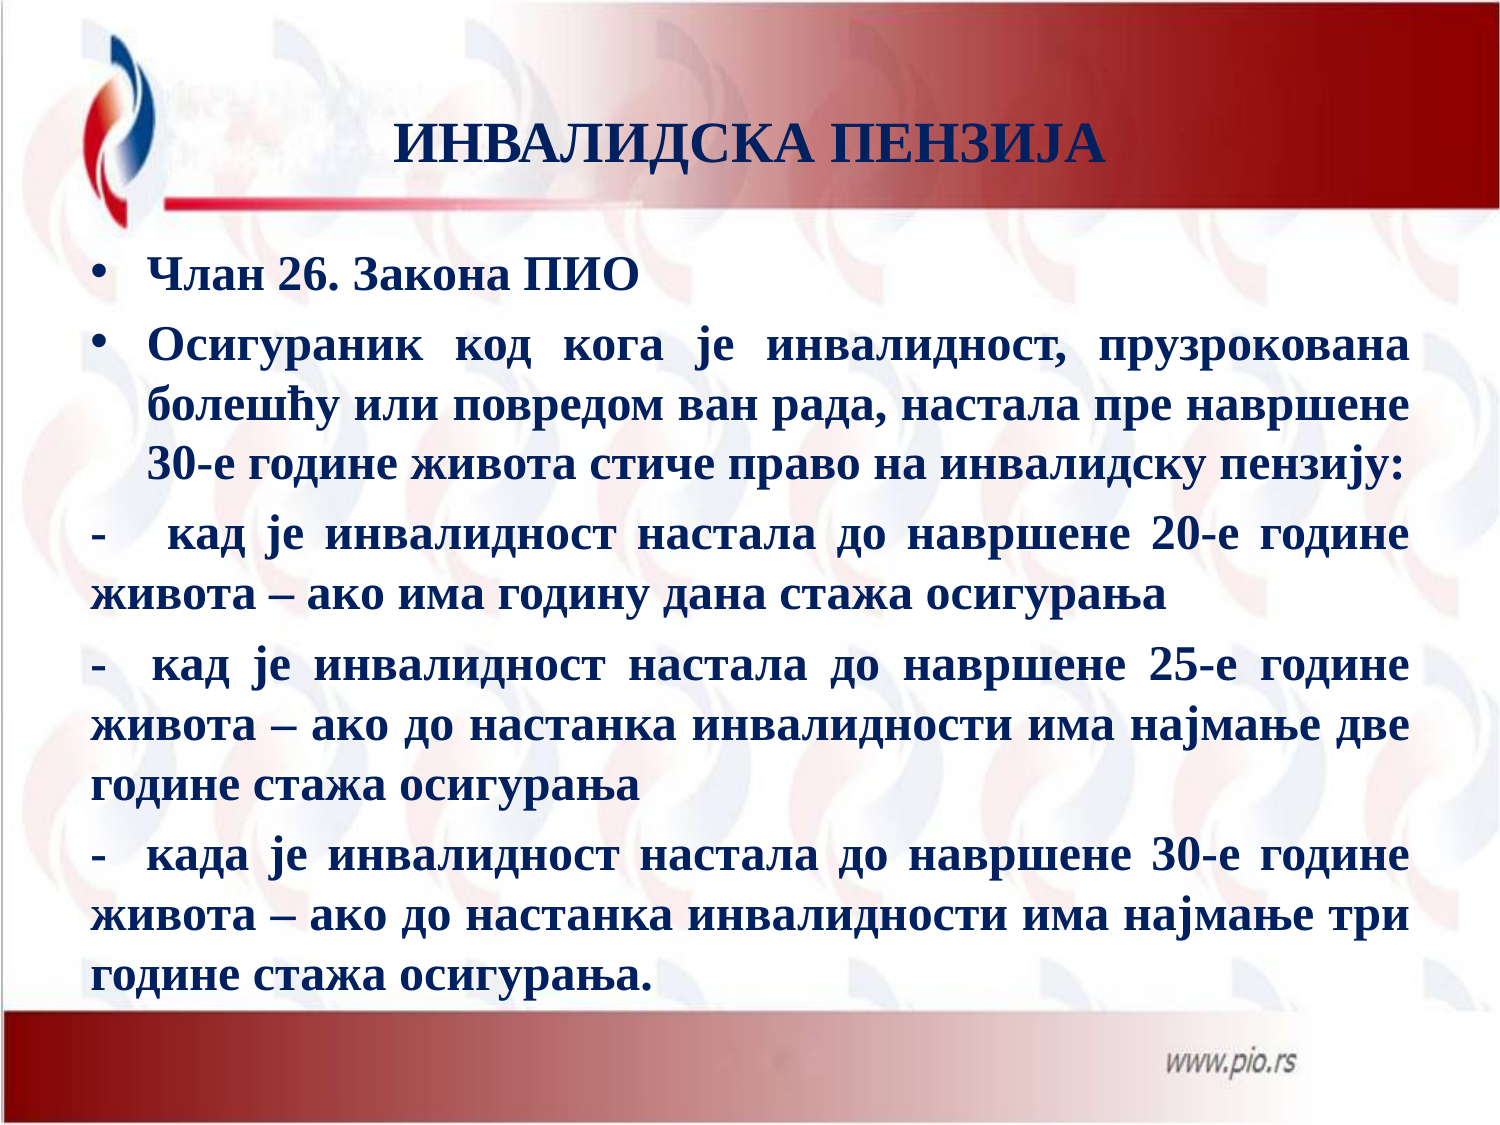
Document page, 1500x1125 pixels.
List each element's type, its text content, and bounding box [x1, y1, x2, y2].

title ИНВАЛИДСКА ПЕНЗИЈА [75, 45, 1425, 232]
picture [0, 0, 1500, 1125]
list Члан 26. Закона ПИО Осигураник код кога је инвалидност, прузрокована болешћу или повредом ван рада, настала пре навршене 30-е године живота стиче право на инвалидску пензију: - кад је инвалидност настала до навршене 20-е године живота – ако има годину дана стажа осигурања - кад је инвалидност настала до навршене 25-е године живота – ако до настанка инвалидности има најмање две године стажа осигурања - када је инвалидност настала до навршене 30-е године живота – ако до настанка инвалидности има најмање три године стажа осигурања. [75, 232, 1426, 975]
